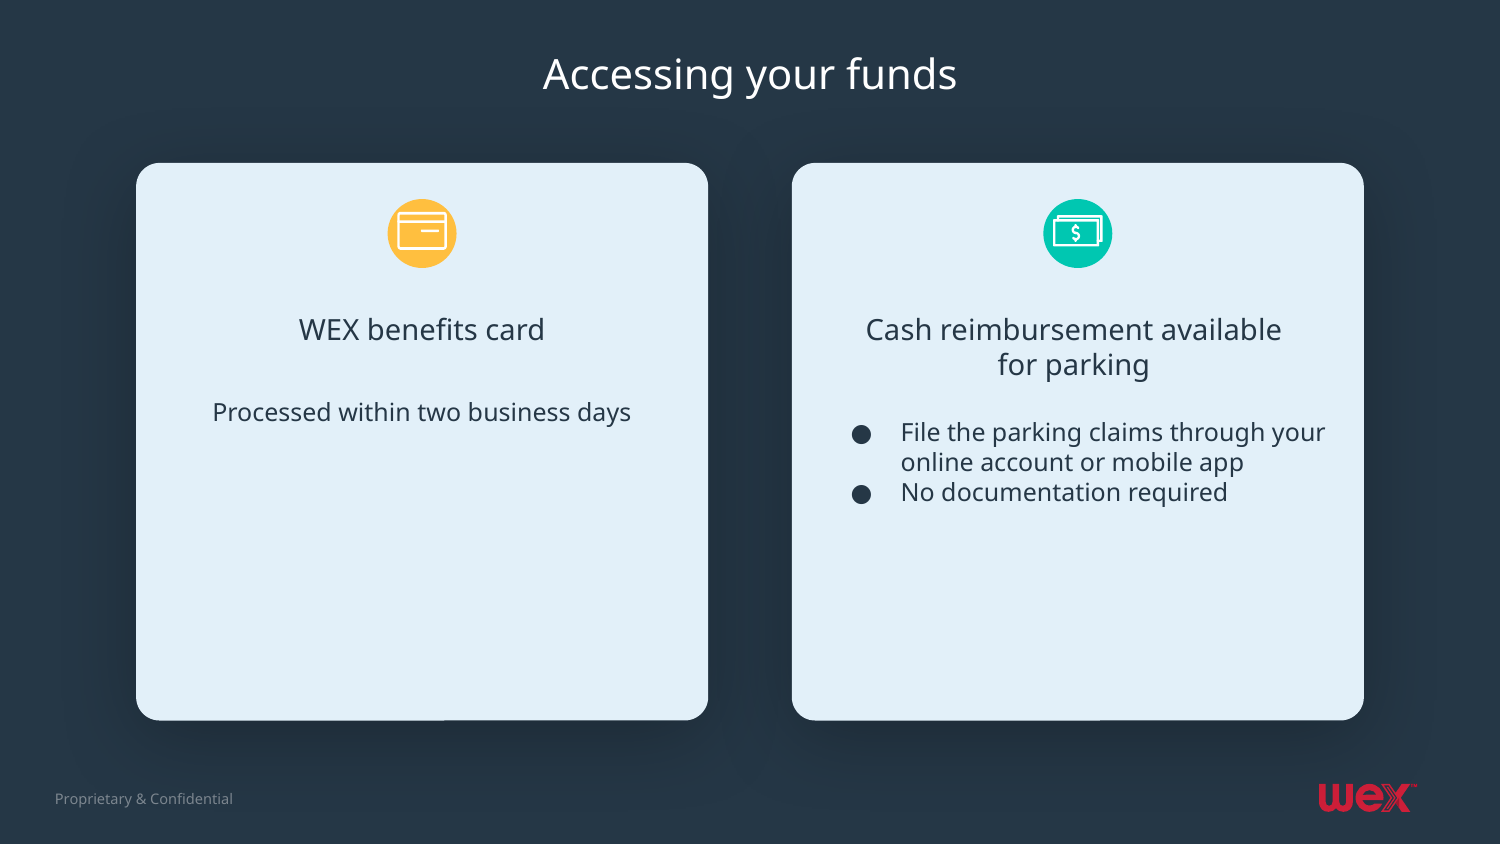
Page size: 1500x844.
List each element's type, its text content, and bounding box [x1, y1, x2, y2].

title Accessing your funds [40, 32, 1461, 127]
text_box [1052, 214, 1103, 247]
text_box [135, 162, 709, 721]
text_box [791, 162, 1365, 721]
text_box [397, 211, 448, 251]
